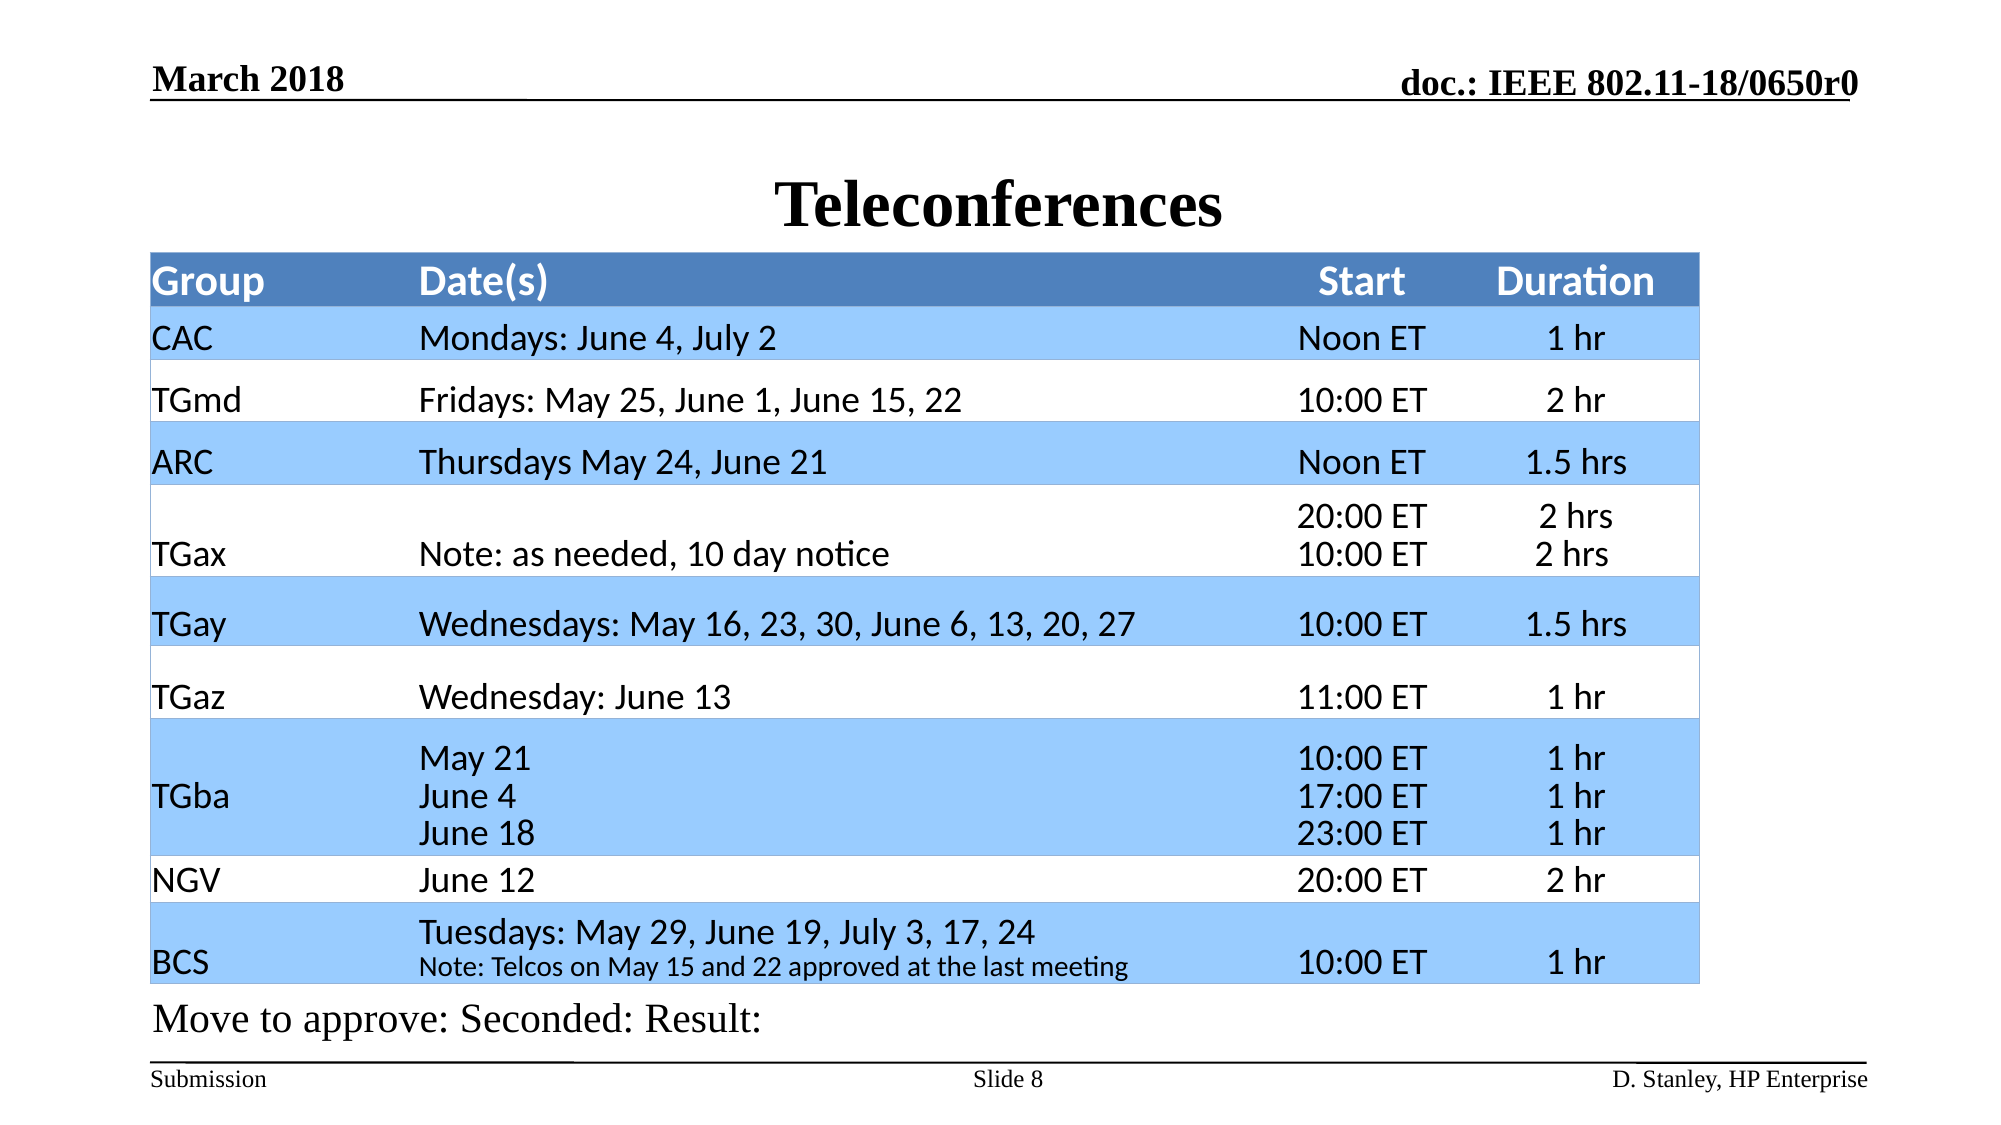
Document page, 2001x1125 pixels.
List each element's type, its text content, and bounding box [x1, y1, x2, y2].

table_cell Noon ET [1272, 422, 1452, 484]
table_cell 1.5 hrs [1452, 577, 1699, 645]
table_cell 1 hr [1452, 646, 1699, 718]
table_cell 1 hr [1452, 307, 1699, 359]
table_cell 11:00 ET [1272, 646, 1452, 718]
table_cell June 12 [417, 856, 1272, 902]
table_header Date(s) [417, 253, 1272, 306]
table_cell 20:00 ET [1272, 856, 1452, 902]
text_box Move to approve: Seconded: Result: [137, 983, 1738, 1049]
table_cell 2 hrs 2 hrs [1452, 485, 1699, 576]
table_cell 1 hr [1452, 903, 1699, 983]
table_cell Note: as needed, 10 day notice [417, 485, 1272, 576]
table_cell TGmd [151, 360, 417, 421]
table_cell 10:00 ET [1272, 577, 1452, 645]
table_cell Fridays: May 25, June 1, June 15, 22 [417, 360, 1272, 421]
table_header Start [1272, 253, 1452, 306]
table_cell Wednesdays: May 16, 23, 30, June 6, 13, 20, 27 [417, 577, 1272, 645]
table_cell Tuesdays: May 29, June 19, July 3, 17, 24 Note: Telcos on May 15 and 22 approved at the last meeting [417, 903, 1272, 983]
table_cell Thursdays May 24, June 21 [417, 422, 1272, 484]
table_cell NGV [151, 856, 417, 902]
table_cell 10:00 ET [1272, 360, 1452, 421]
table_cell CAC [151, 307, 417, 359]
table_cell BCS [151, 903, 417, 983]
table_cell May 21 June 4 June 18 [417, 719, 1272, 855]
table_cell 10:00 ET [1272, 903, 1452, 983]
table_cell 10:00 ET 17:00 ET 23:00 ET [1272, 719, 1452, 855]
table_cell TGay [151, 577, 417, 645]
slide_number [152, 54, 563, 100]
table_header Duration [1452, 253, 1699, 306]
slide_number Slide 8 [950, 1061, 1067, 1123]
table_cell 2 hr [1452, 360, 1699, 421]
title Teleconferences [149, 112, 1850, 288]
table_cell 1.5 hrs [1452, 422, 1699, 484]
table_cell 2 hr [1452, 856, 1699, 902]
table_cell 1 hr 1 hr 1 hr [1452, 719, 1699, 855]
table_cell Mondays: June 4, July 2 [417, 307, 1272, 359]
table_cell TGba [151, 719, 417, 855]
table_cell Noon ET [1272, 307, 1452, 359]
table_cell 20:00 ET 10:00 ET [1272, 485, 1452, 576]
table_cell TGax [151, 485, 417, 576]
table_cell TGaz [151, 646, 417, 718]
table_header Group [151, 253, 417, 306]
table_cell ARC [151, 422, 417, 484]
table_cell Wednesday: June 13 [417, 646, 1272, 718]
footer D. Stanley, HP Enterprise [1171, 1061, 1869, 1093]
